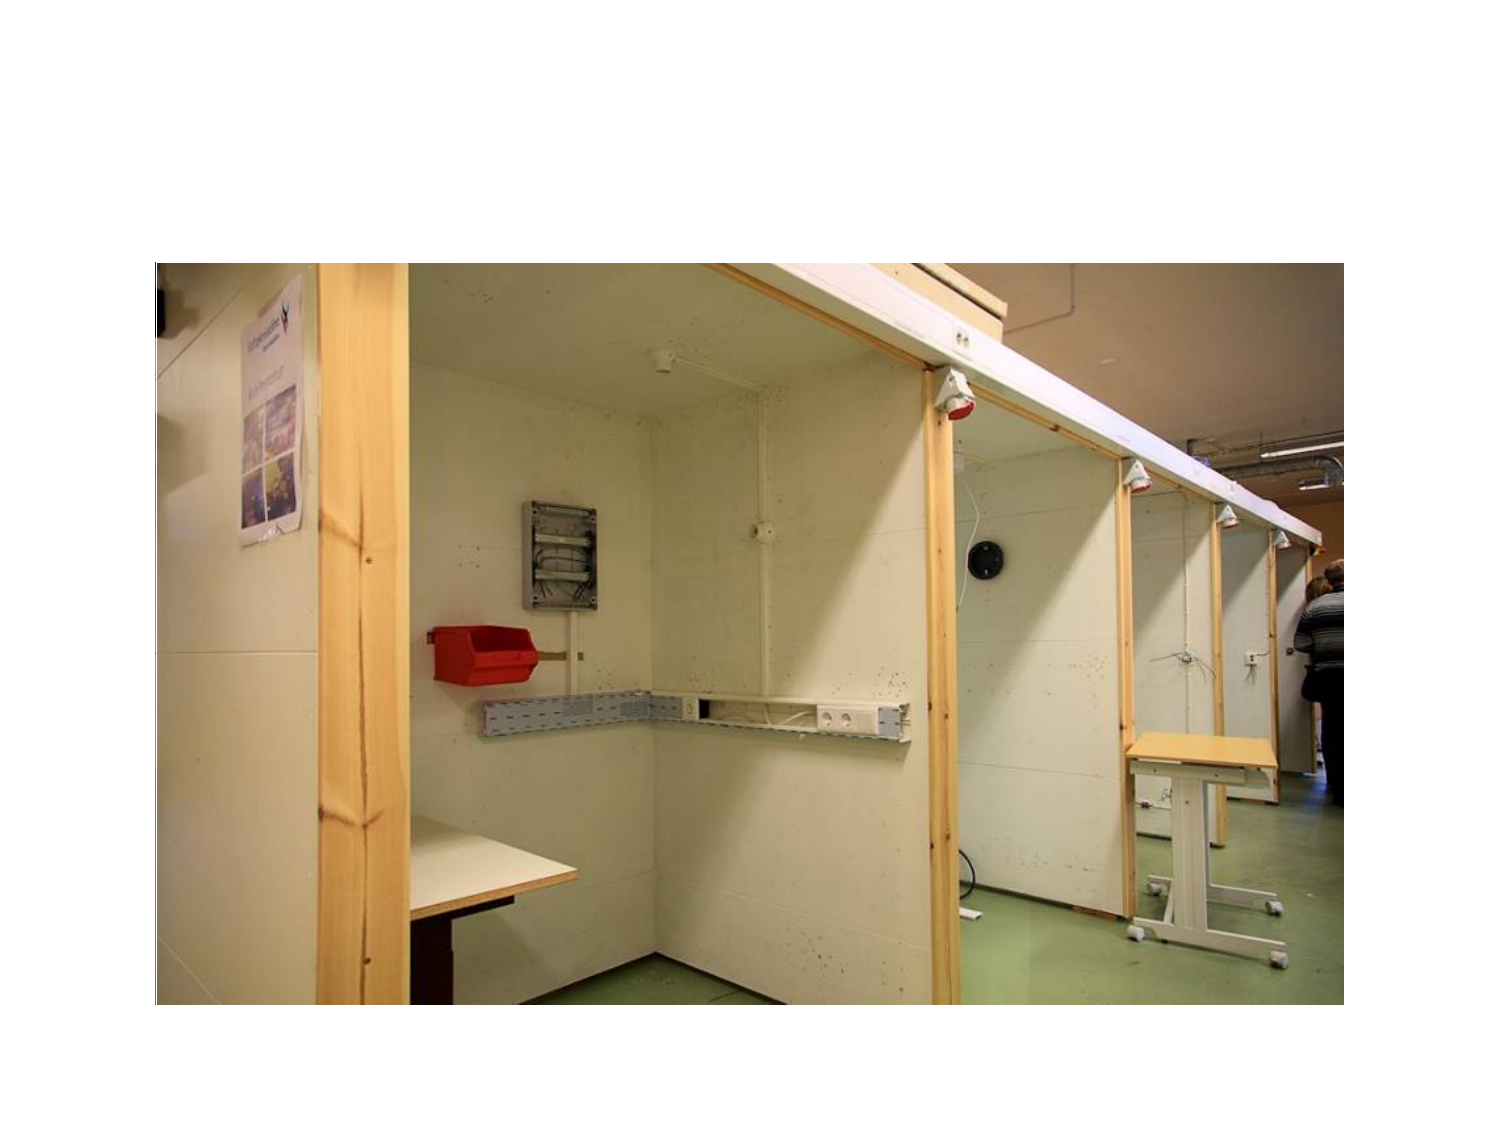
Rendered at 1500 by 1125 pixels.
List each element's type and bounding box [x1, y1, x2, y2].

list [155, 262, 1345, 1006]
